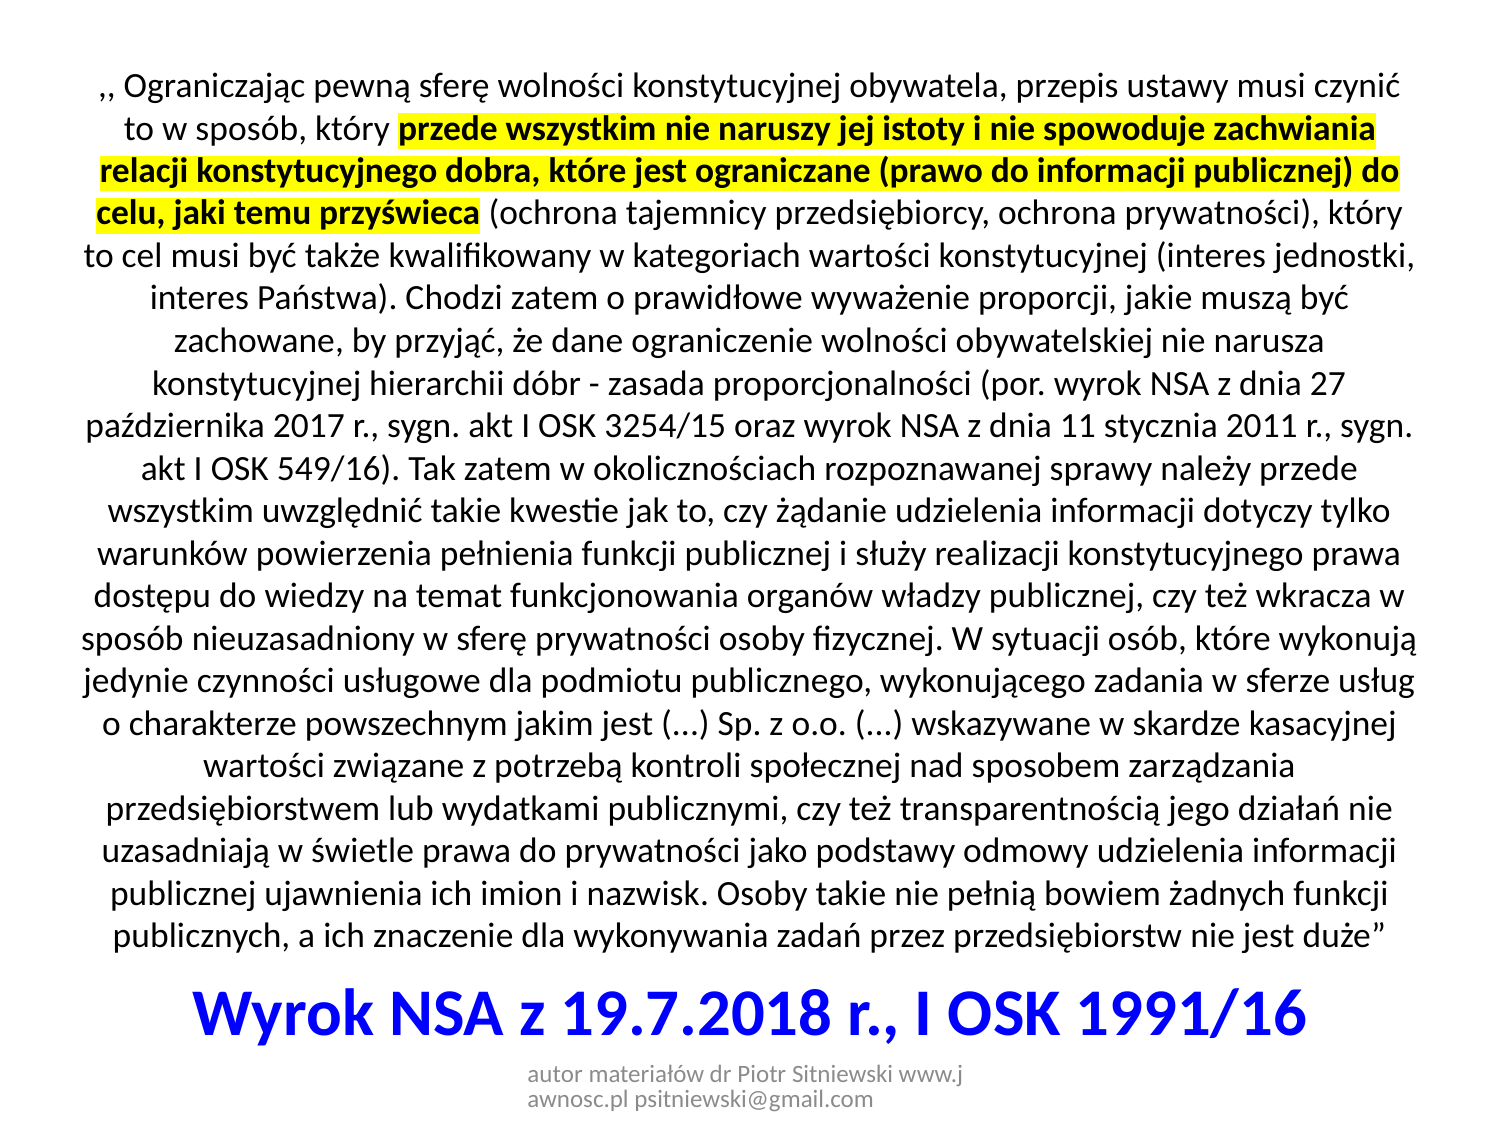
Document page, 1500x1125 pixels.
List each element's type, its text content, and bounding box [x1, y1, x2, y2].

footer autor materiałów dr Piotr Sitniewski www.jawnosc.pl psitniewski@gmail.com [512, 1042, 988, 1103]
list ,, Ograniczając pewną sferę wolności konstytucyjnej obywatela, przepis ustawy musi czynić to w sposób, który przede wszystkim nie naruszy jej istoty i nie spowoduje zachwiania relacji konstytucyjnego dobra, które jest ograniczane (prawo do informacji publicznej) do celu, jaki temu przyświeca (ochrona tajemnicy przedsiębiorcy, ochrona prywatności), który to cel musi być także kwalifikowany w kategoriach wartości konstytucyjnej (interes jednostki, interes Państwa). Chodzi zatem o prawidłowe wyważenie proporcji, jakie muszą być zachowane, by przyjąć, że dane ograniczenie wolności obywatelskiej nie narusza konstytucyjnej hierarchii dóbr - zasada proporcjonalności (por. wyrok NSA z dnia 27 października 2017 r., sygn. akt I OSK 3254/15 oraz wyrok NSA z dnia 11 stycznia 2011 r., sygn. akt I OSK 549/16). Tak zatem w okolicznościach rozpoznawanej sprawy należy przede wszystkim uwzględnić takie kwestie jak to, czy żądanie udzielenia informacji dotyczy tylko warunków powierzenia pełnienia funkcji publicznej i służy realizacji konstytucyjnego prawa dostępu do wiedzy na temat funkcjonowania organów władzy publicznej, czy też wkracza w sposób nieuzasadniony w sferę prywatności osoby fizycznej. W sytuacji osób, które wykonują jedynie czynności usługowe dla podmiotu publicznego, wykonującego zadania w sferze usług o charakterze powszechnym jakim jest (...) Sp. z o.o. (...) wskazywane w skardze kasacyjnej wartości związane z potrzebą kontroli społecznej nad sposobem zarządzania przedsiębiorstwem lub wydatkami publicznymi, czy też transparentnością jego działań nie uzasadniają w świetle prawa do prywatności jako podstawy odmowy udzielenia informacji publicznej ujawnienia ich imion i nazwisk. Osoby takie nie pełnią bowiem żadnych funkcji publicznych, a ich znaczenie dla wykonywania zadań przez przedsiębiorstw nie jest duże” Wyrok NSA z 19.7.2018 r., I OSK 1991/16 [64, 54, 1436, 1071]
